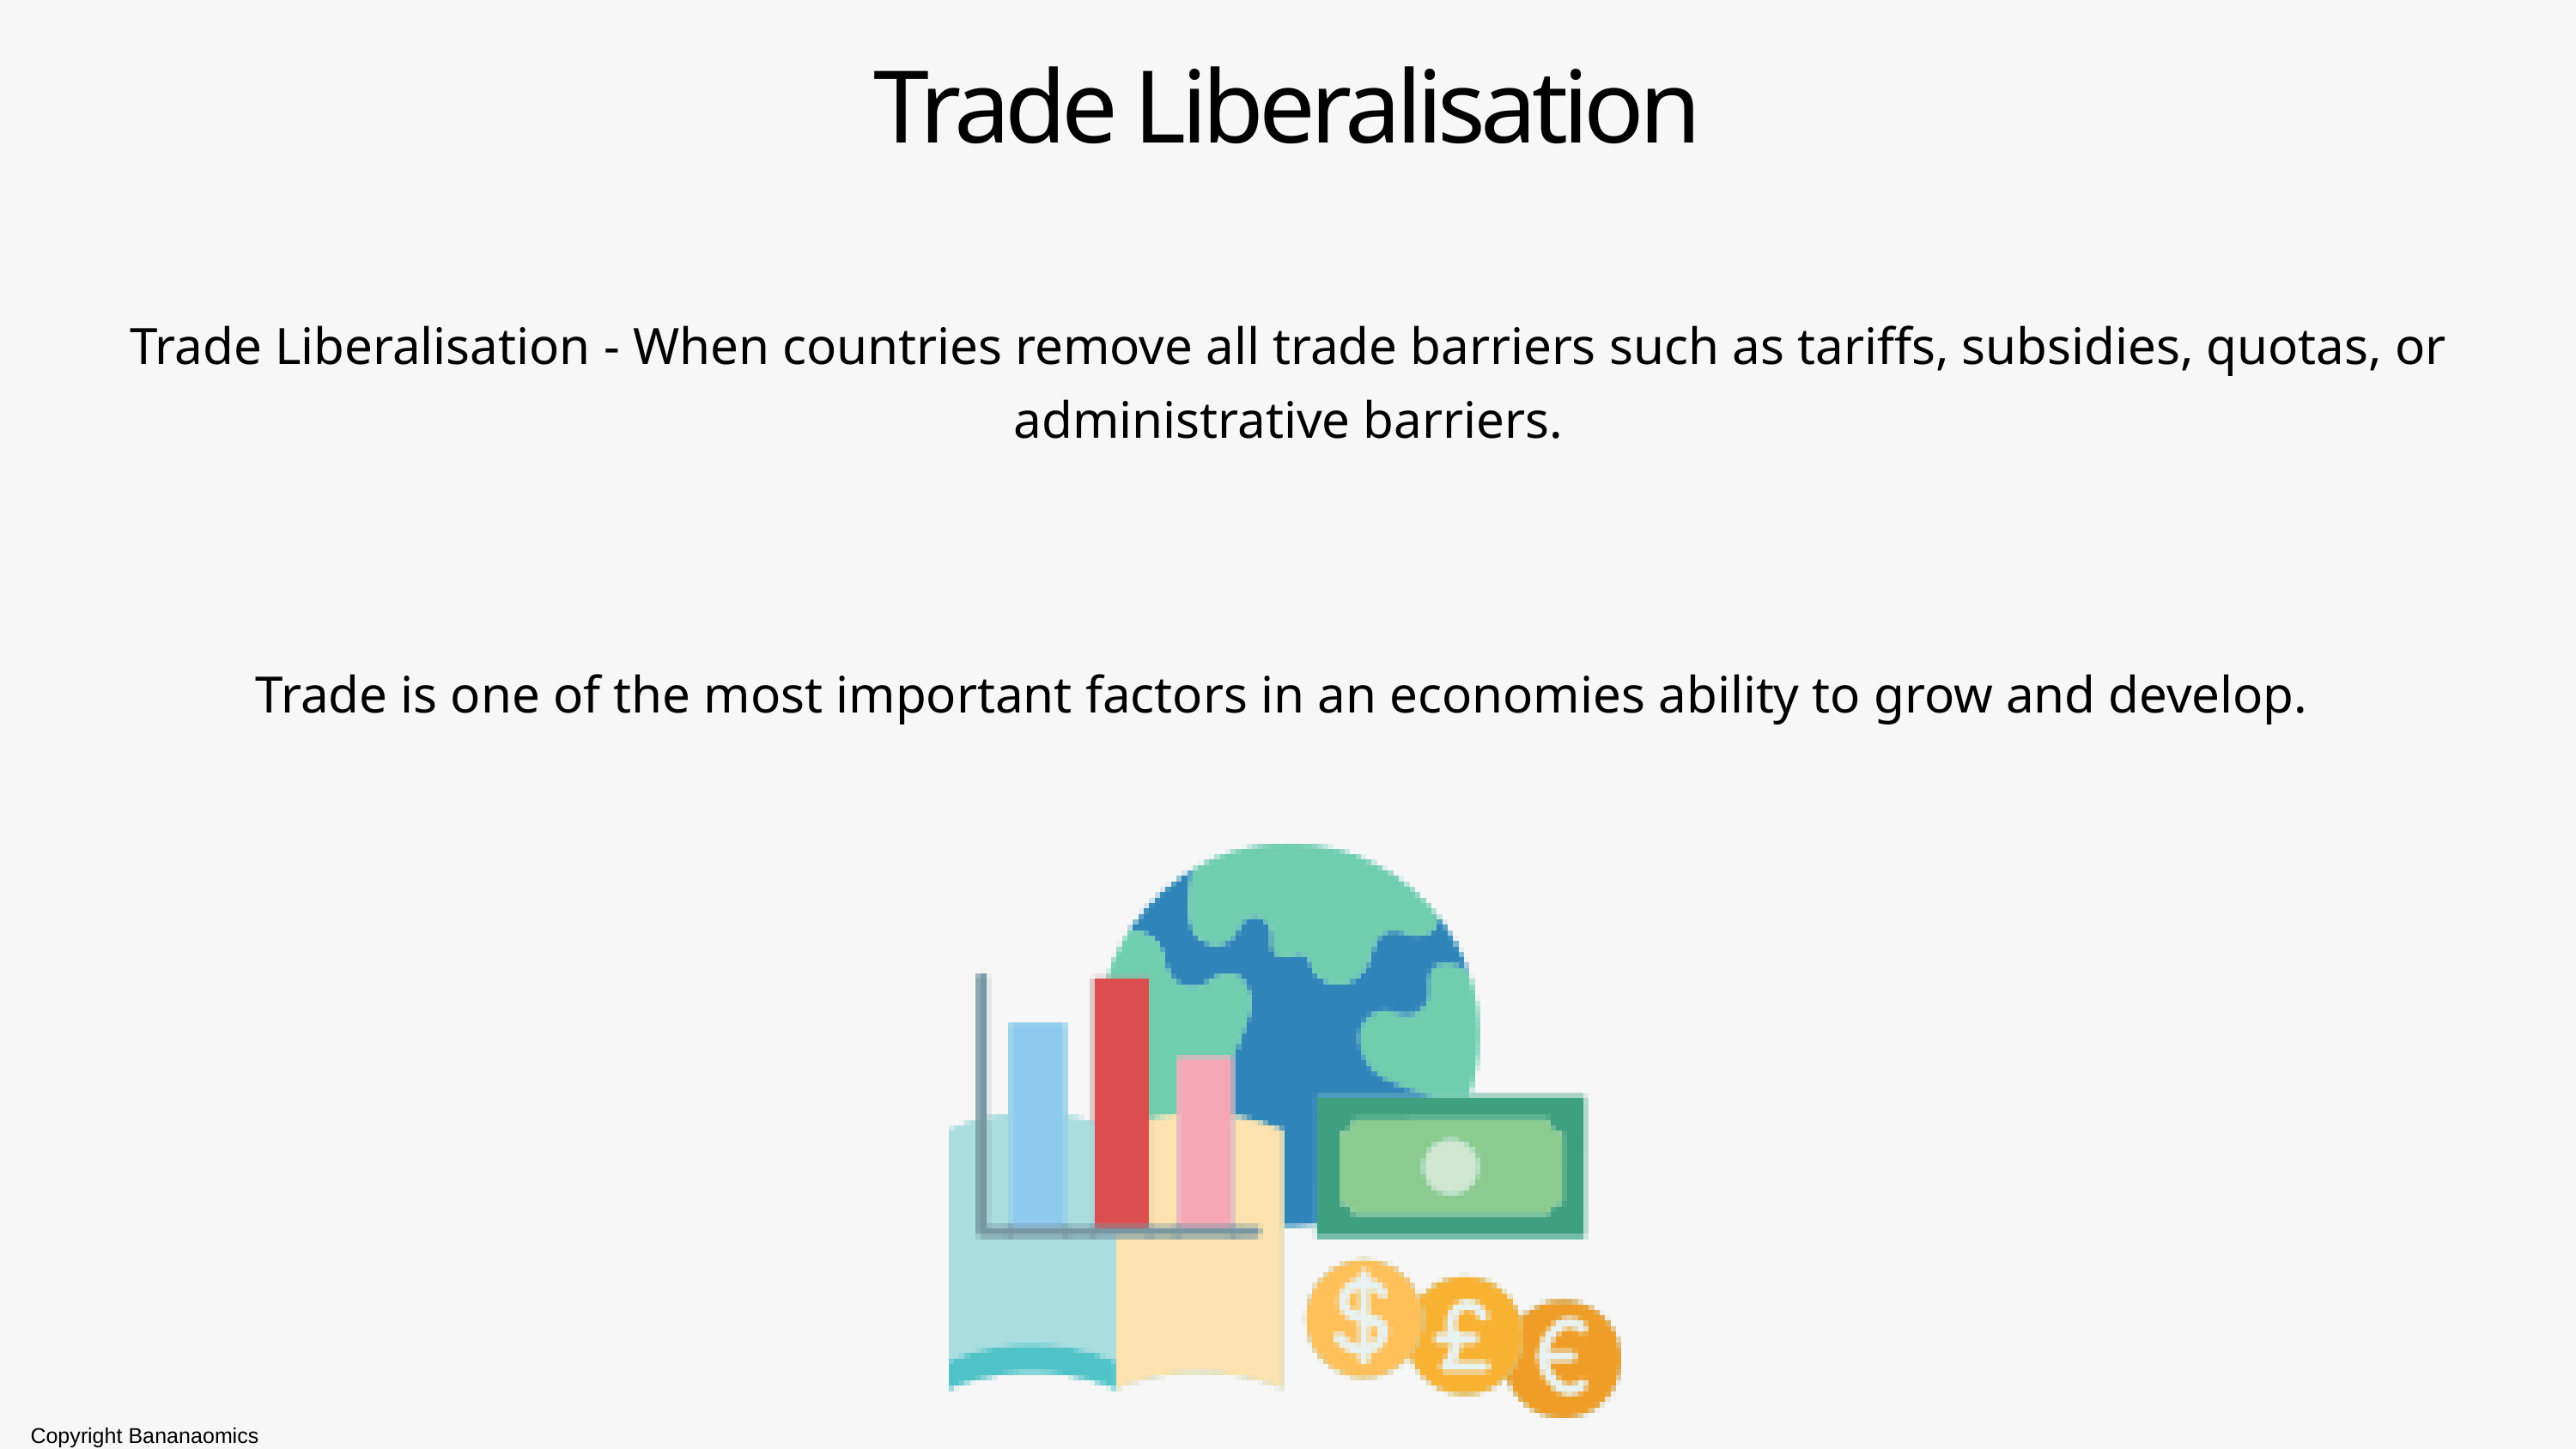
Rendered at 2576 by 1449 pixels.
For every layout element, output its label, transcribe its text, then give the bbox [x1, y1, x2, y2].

text_box Trade Liberalisation [136, 68, 2439, 164]
text_box Trade Liberalisation - When countries remove all trade barriers such as tariffs, subsidies, quotas, or administrative barriers. [39, 301, 2537, 448]
text_box Trade is one of the most important factors in an economies ability to grow and develop. [39, 650, 2537, 724]
text_box Copyright Bananaomics [0, 1417, 553, 1448]
picture [949, 843, 1627, 1424]
